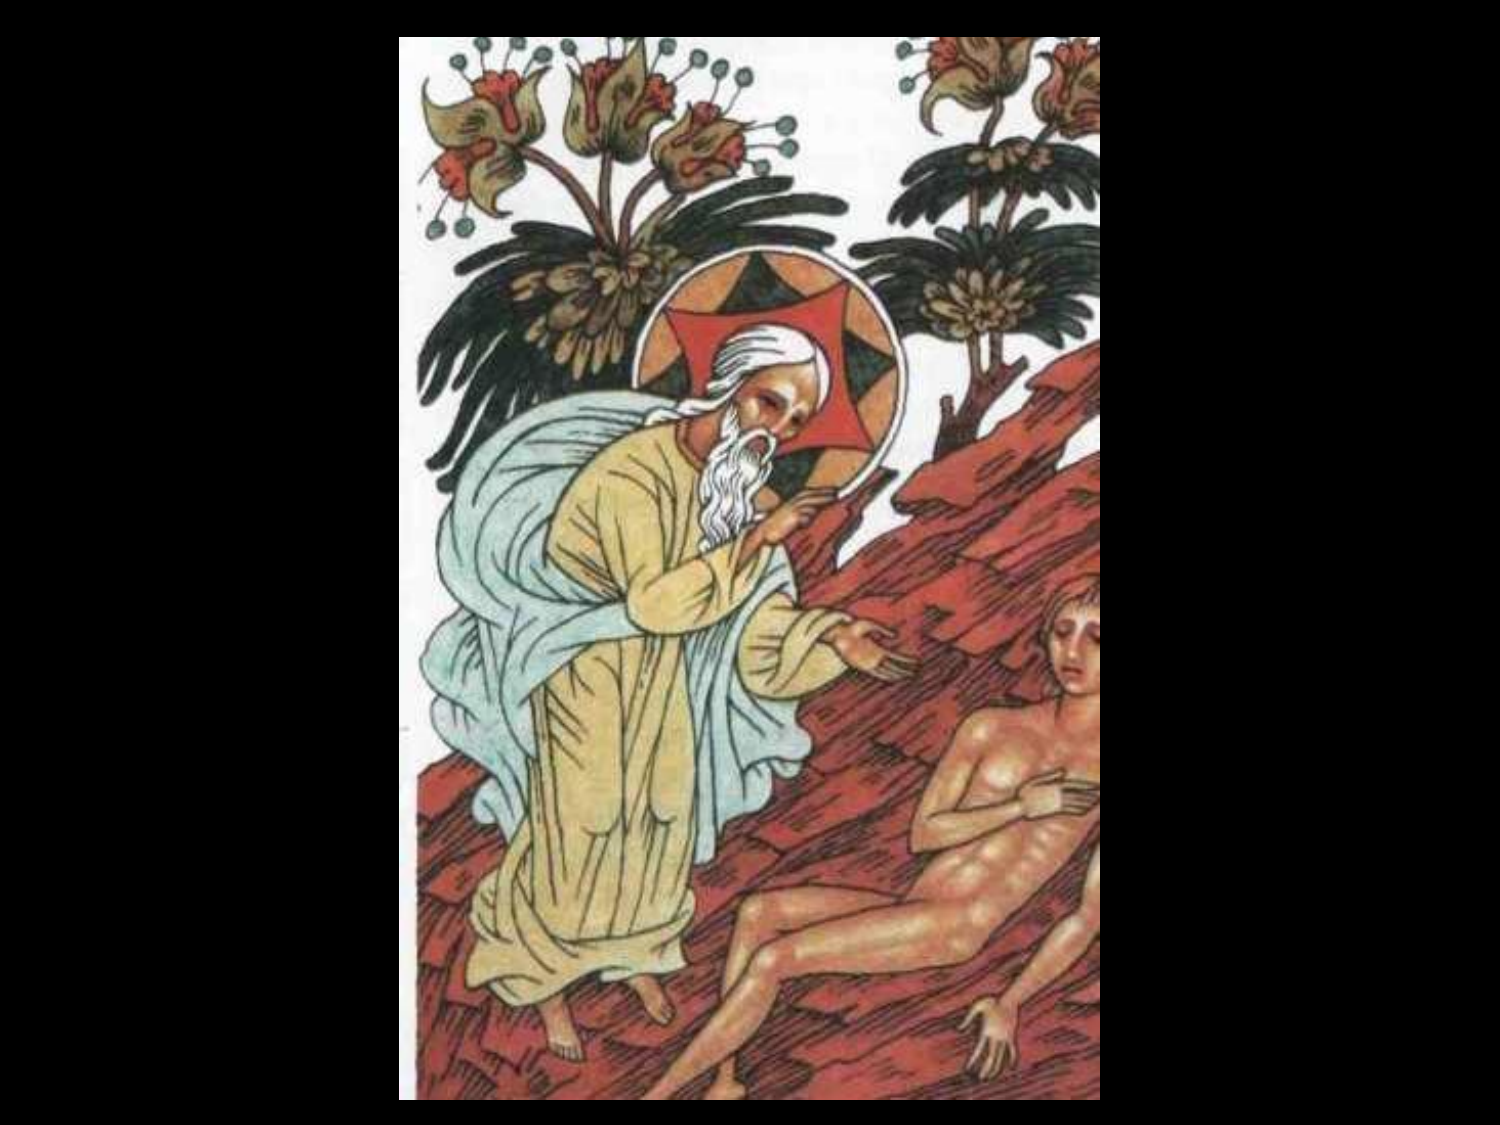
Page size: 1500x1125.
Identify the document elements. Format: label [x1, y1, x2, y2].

picture [399, 37, 1102, 1101]
